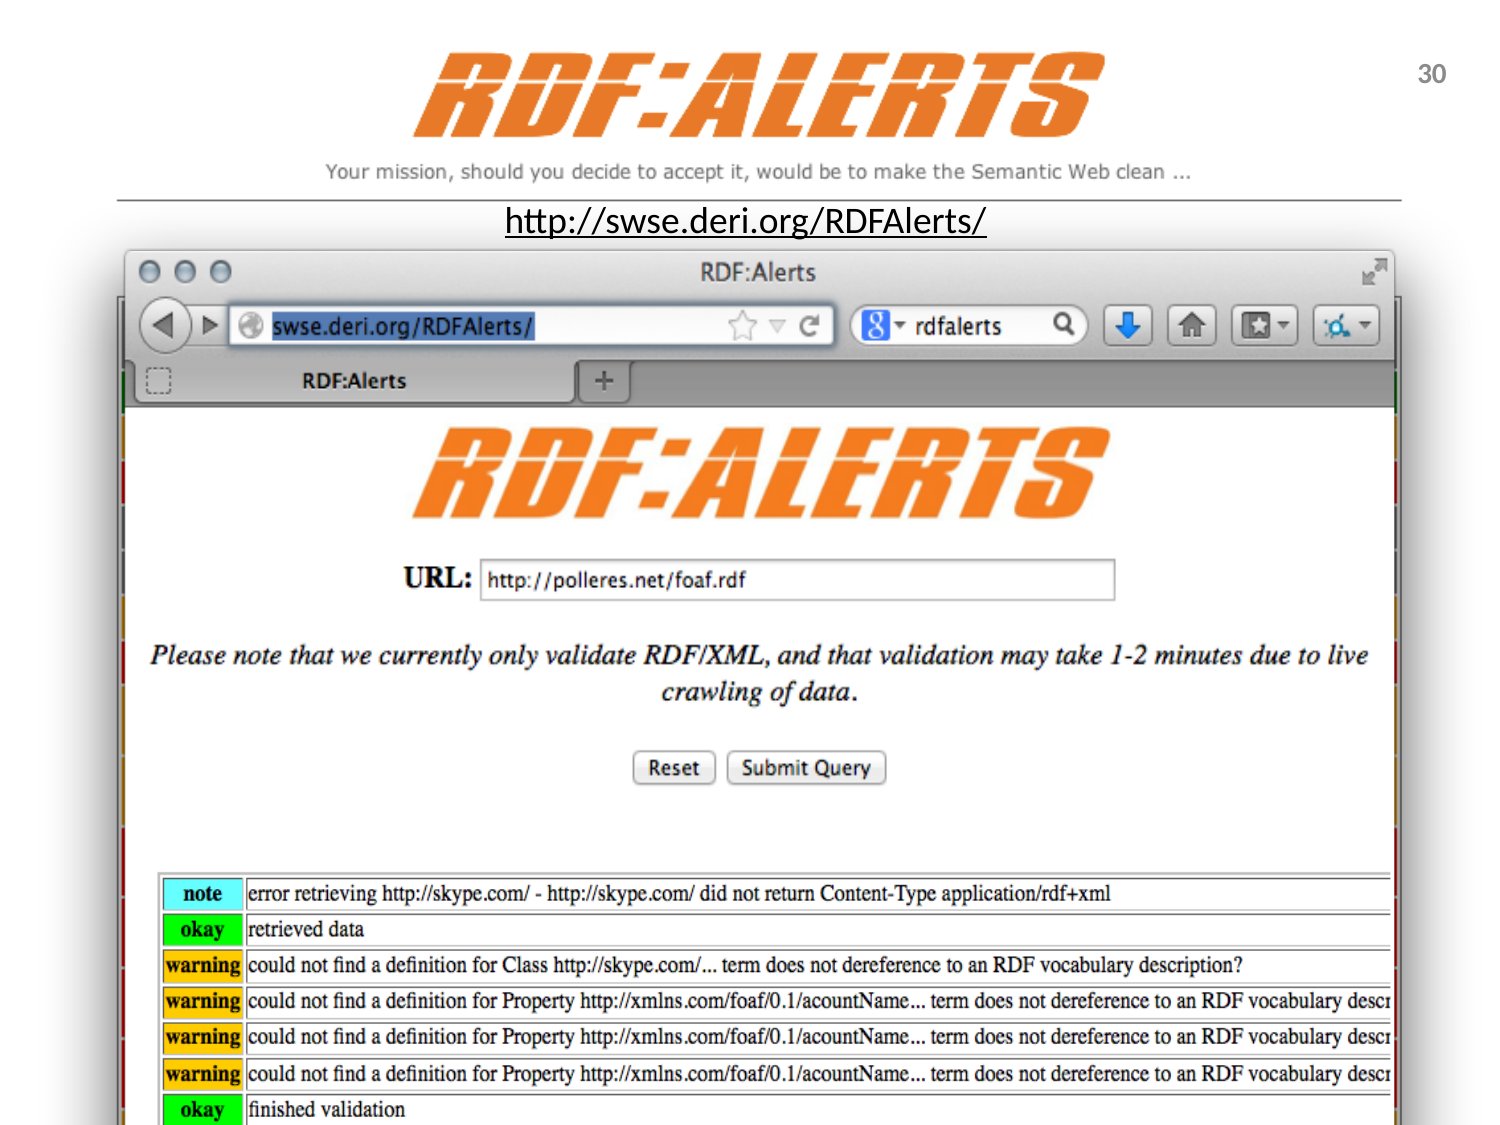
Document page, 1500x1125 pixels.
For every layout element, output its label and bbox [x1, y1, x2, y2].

text_box [24, 184, 1496, 1125]
picture [0, 0, 1500, 1125]
